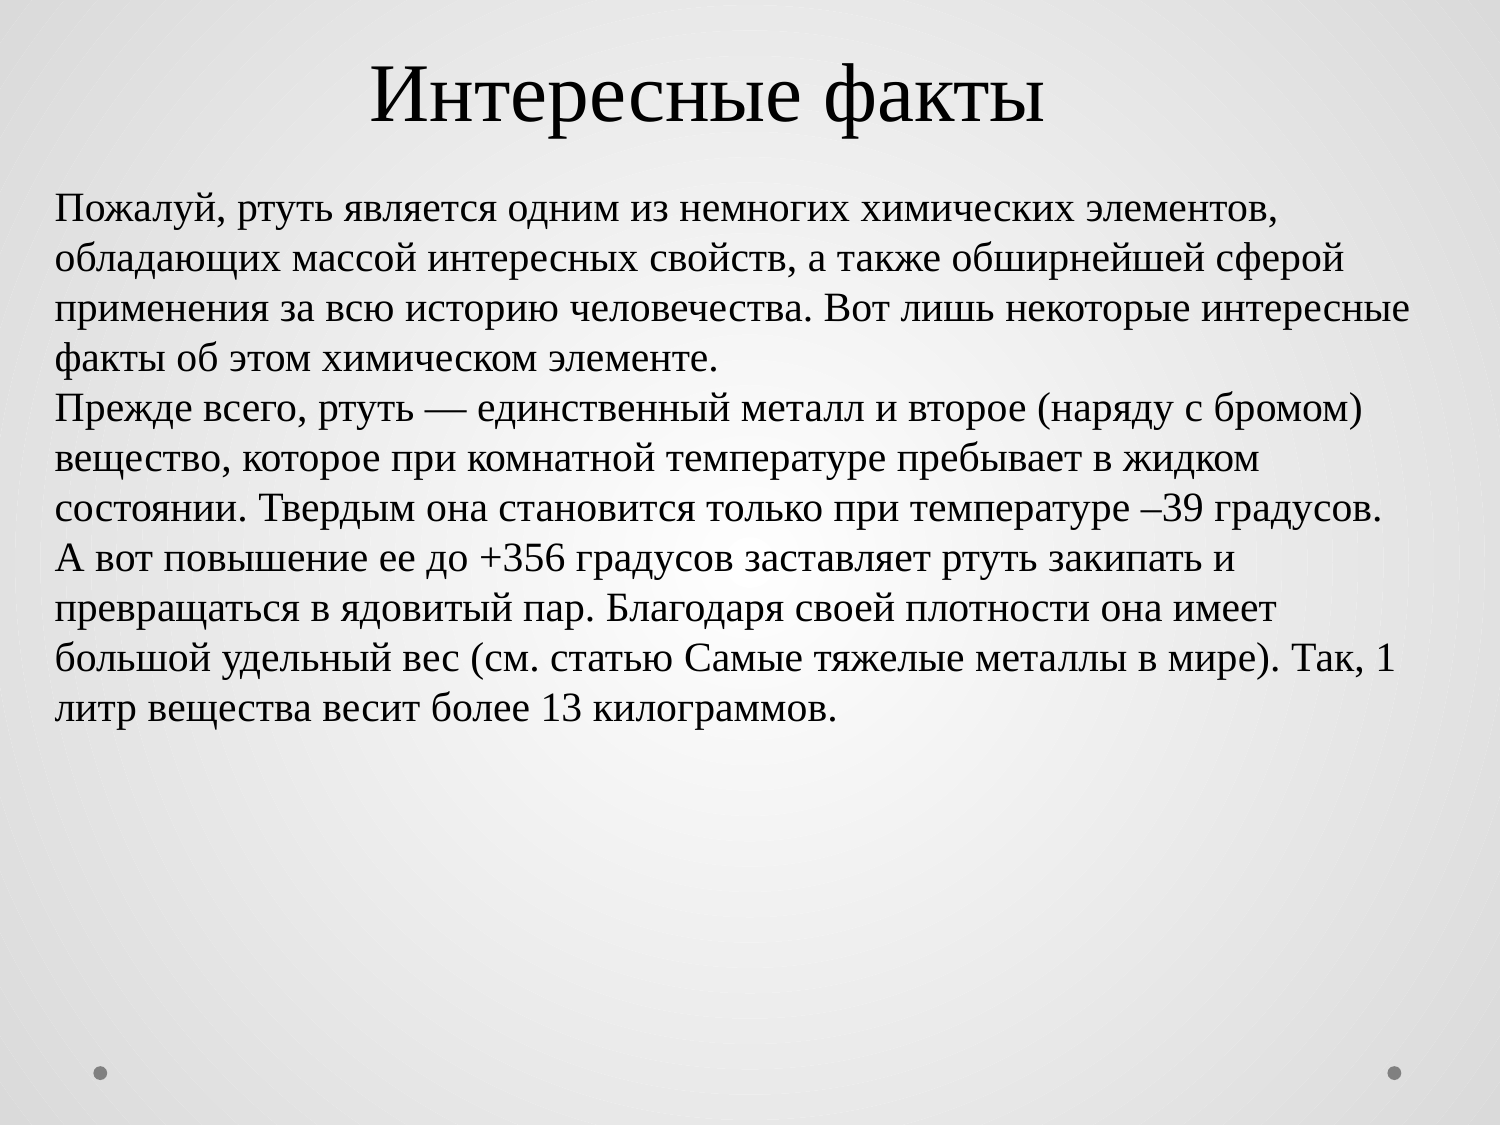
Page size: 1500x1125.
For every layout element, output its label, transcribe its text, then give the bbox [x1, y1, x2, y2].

text_box Пожалуй, ртуть является одним из немногих химических элементов, обладающих массой интересных свойств, а также обширнейшей сферой применения за всю историю человечества. Вот лишь некоторые интересные факты об этом химическом элементе. Прежде всего, ртуть — единственный металл и второе (наряду с бромом) вещество, которое при комнатной температуре пребывает в жидком состоянии. Твердым она становится только при температуре –39 градусов. А вот повышение ее до +356 градусов заставляет ртуть закипать и превращаться в ядовитый пар. Благодаря своей плотности она имеет большой удельный вес (см. статью Самые тяжелые металлы в мире). Так, 1 литр вещества весит более 13 килограммов. [39, 172, 1437, 738]
text_box Интересные факты [355, 30, 1123, 146]
